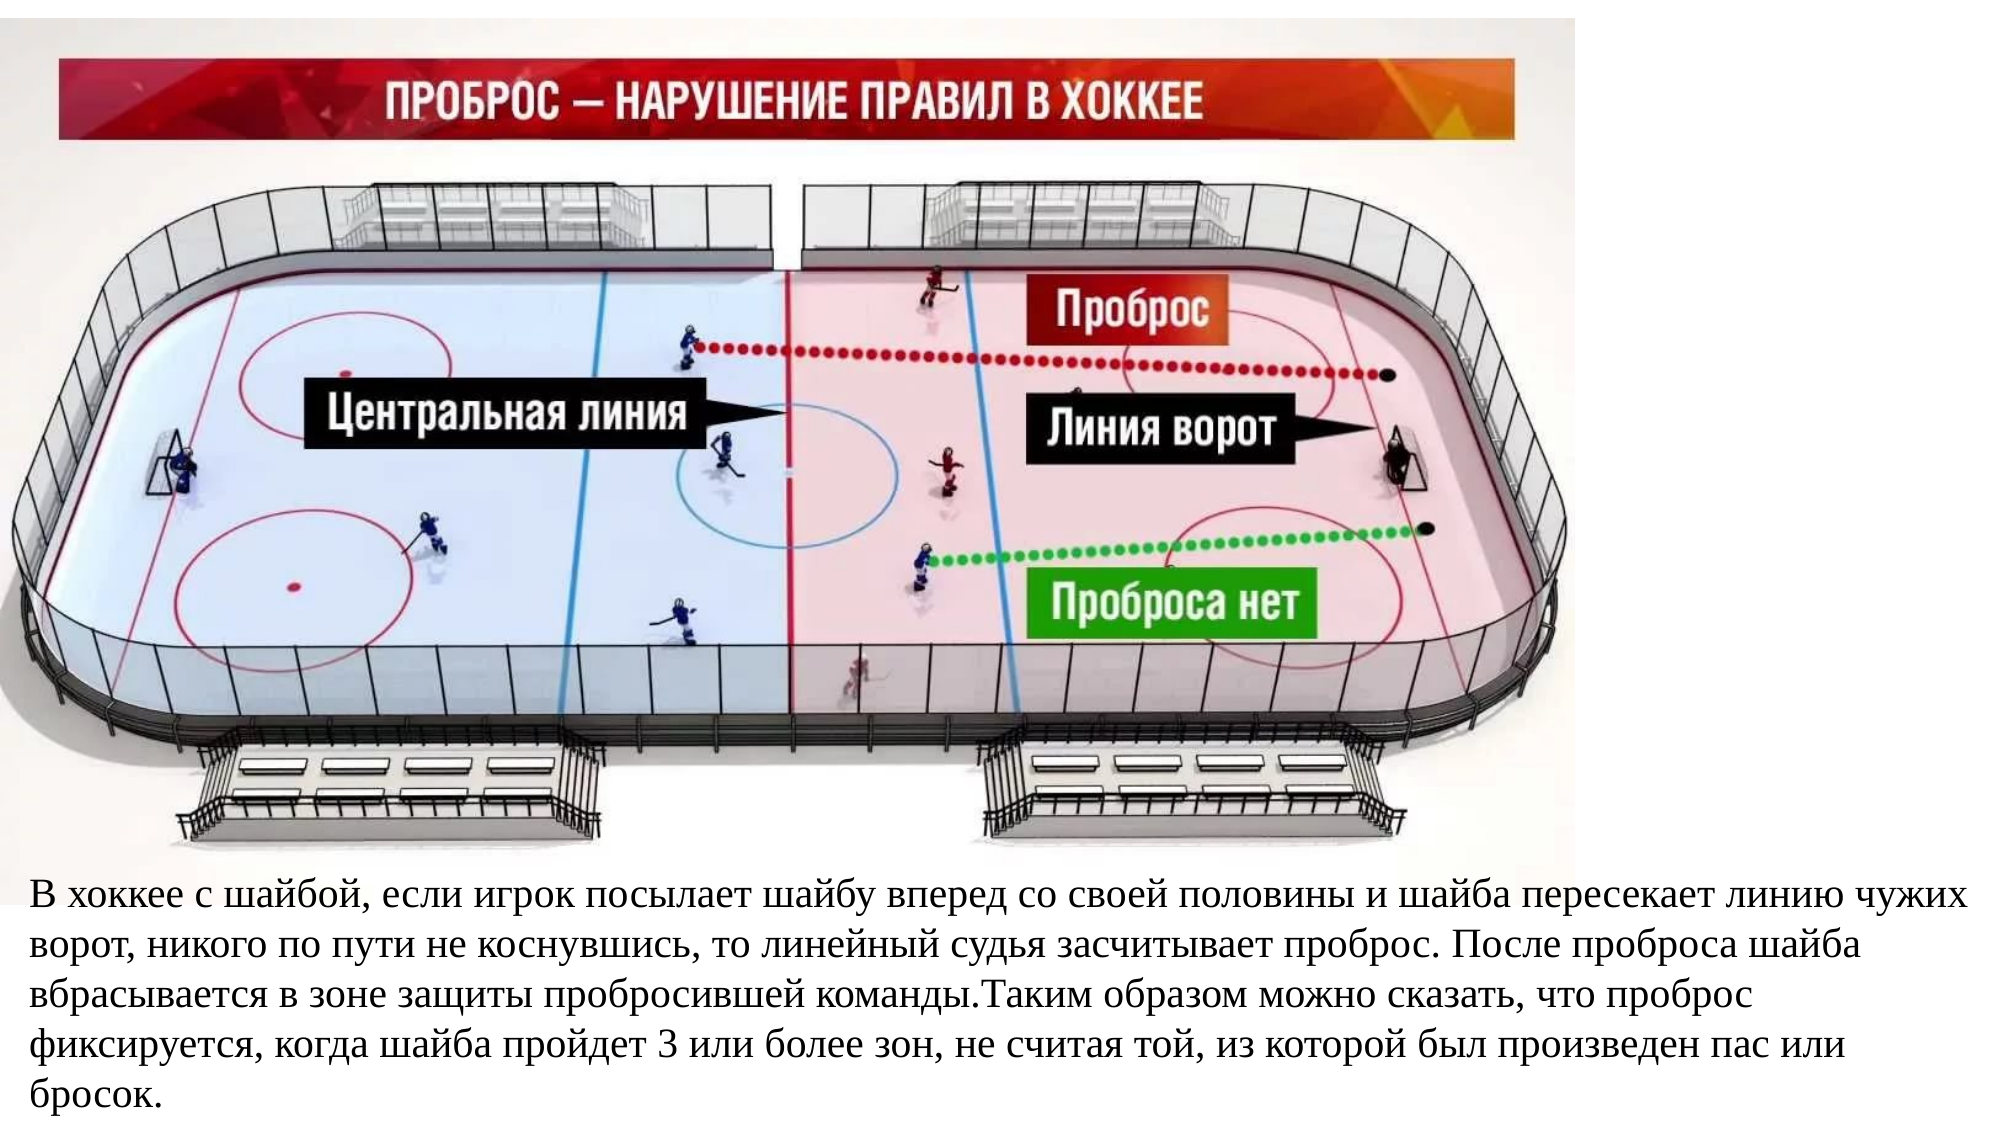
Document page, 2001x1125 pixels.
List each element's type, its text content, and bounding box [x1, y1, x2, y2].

text_box В хоккее с шайбой, если игрок посылает шайбу вперед со своей половины и шайба пересекает линию чужих ворот, никого по пути не коснувшись, то линейный судья засчитывает проброс. После проброса шайба вбрасывается в зоне защиты пробросившей команды.Таким образом можно сказать, что проброс фиксируется, когда шайба пройдет 3 или более зон, не считая той, из которой был произведен пас или бросок. [14, 858, 1986, 1123]
picture [0, 18, 1575, 905]
